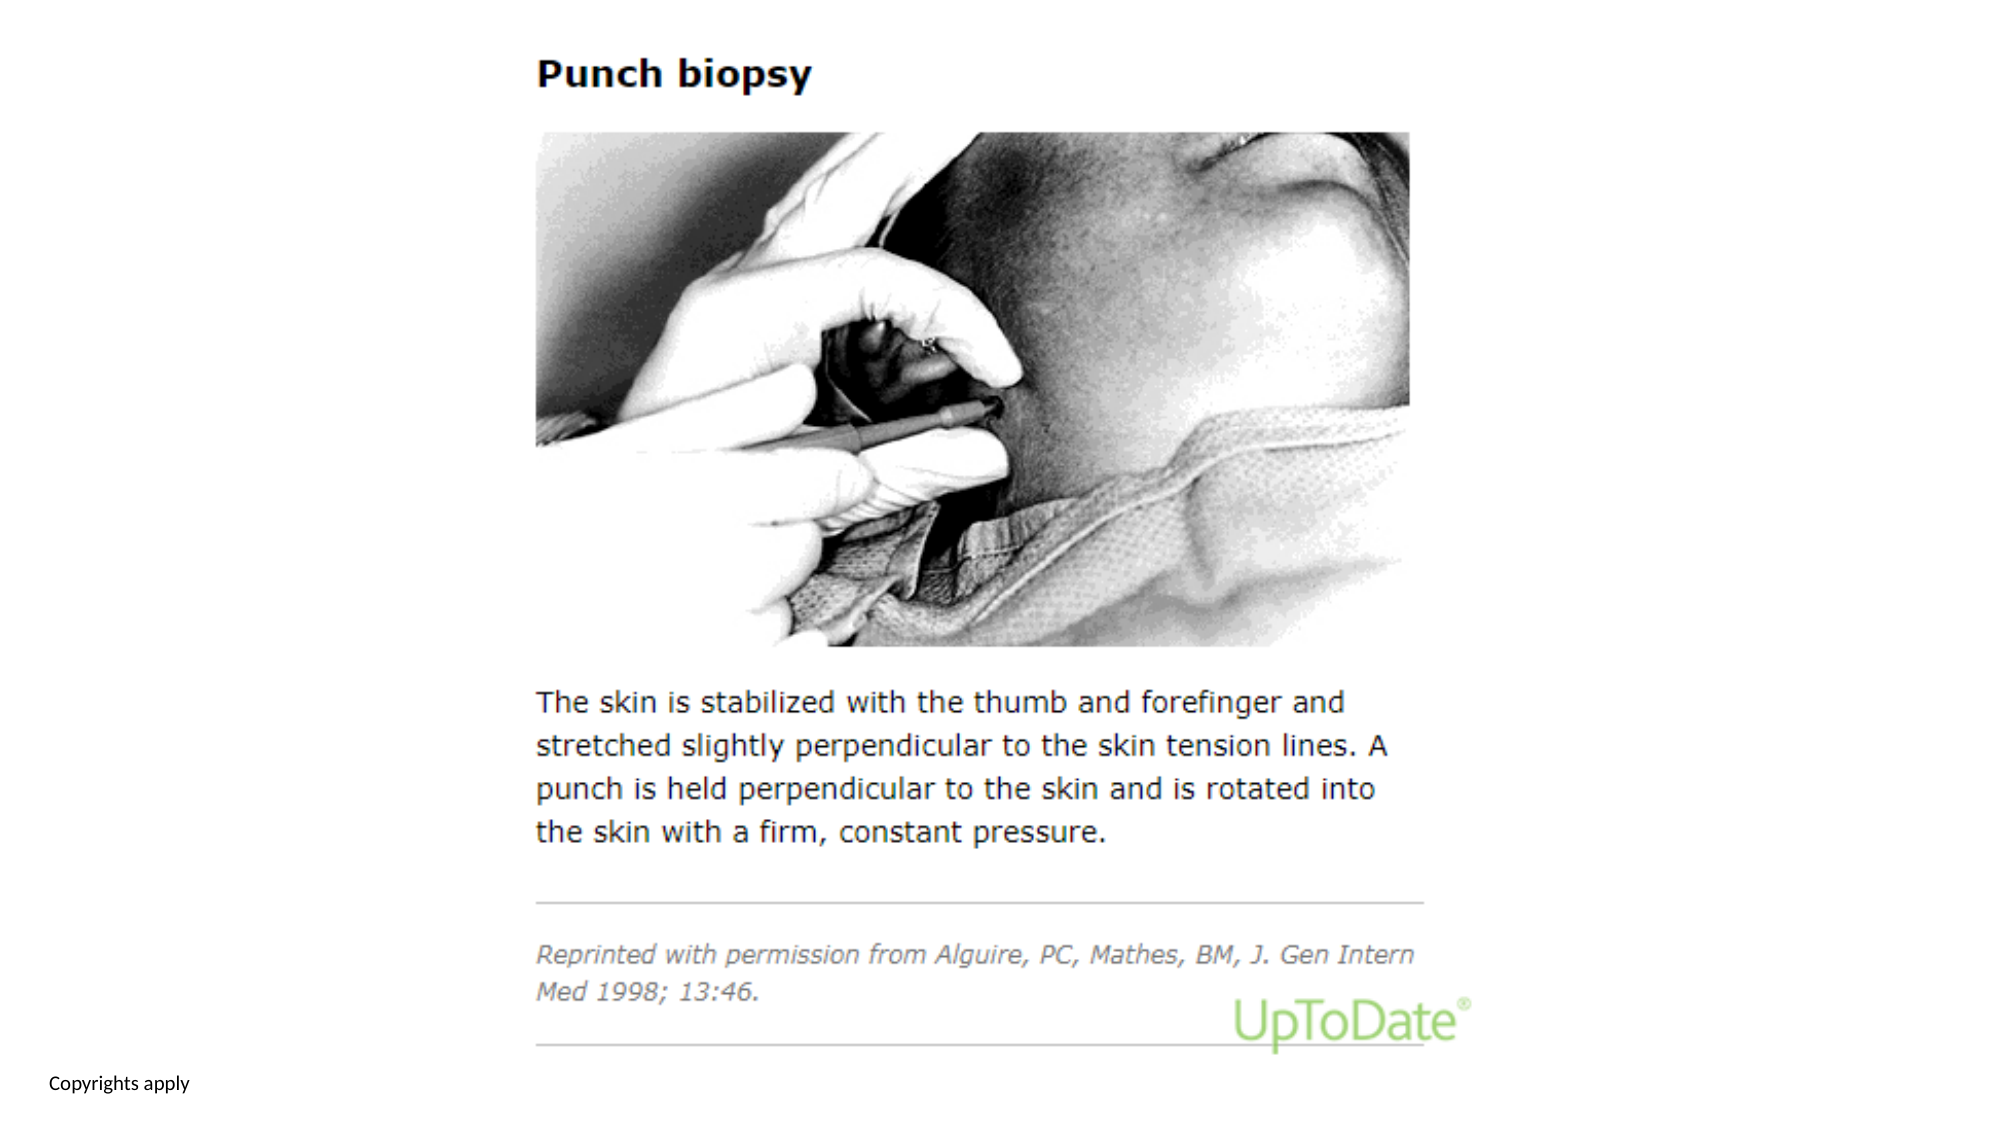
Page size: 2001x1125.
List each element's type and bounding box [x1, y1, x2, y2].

picture [520, 0, 1478, 1063]
